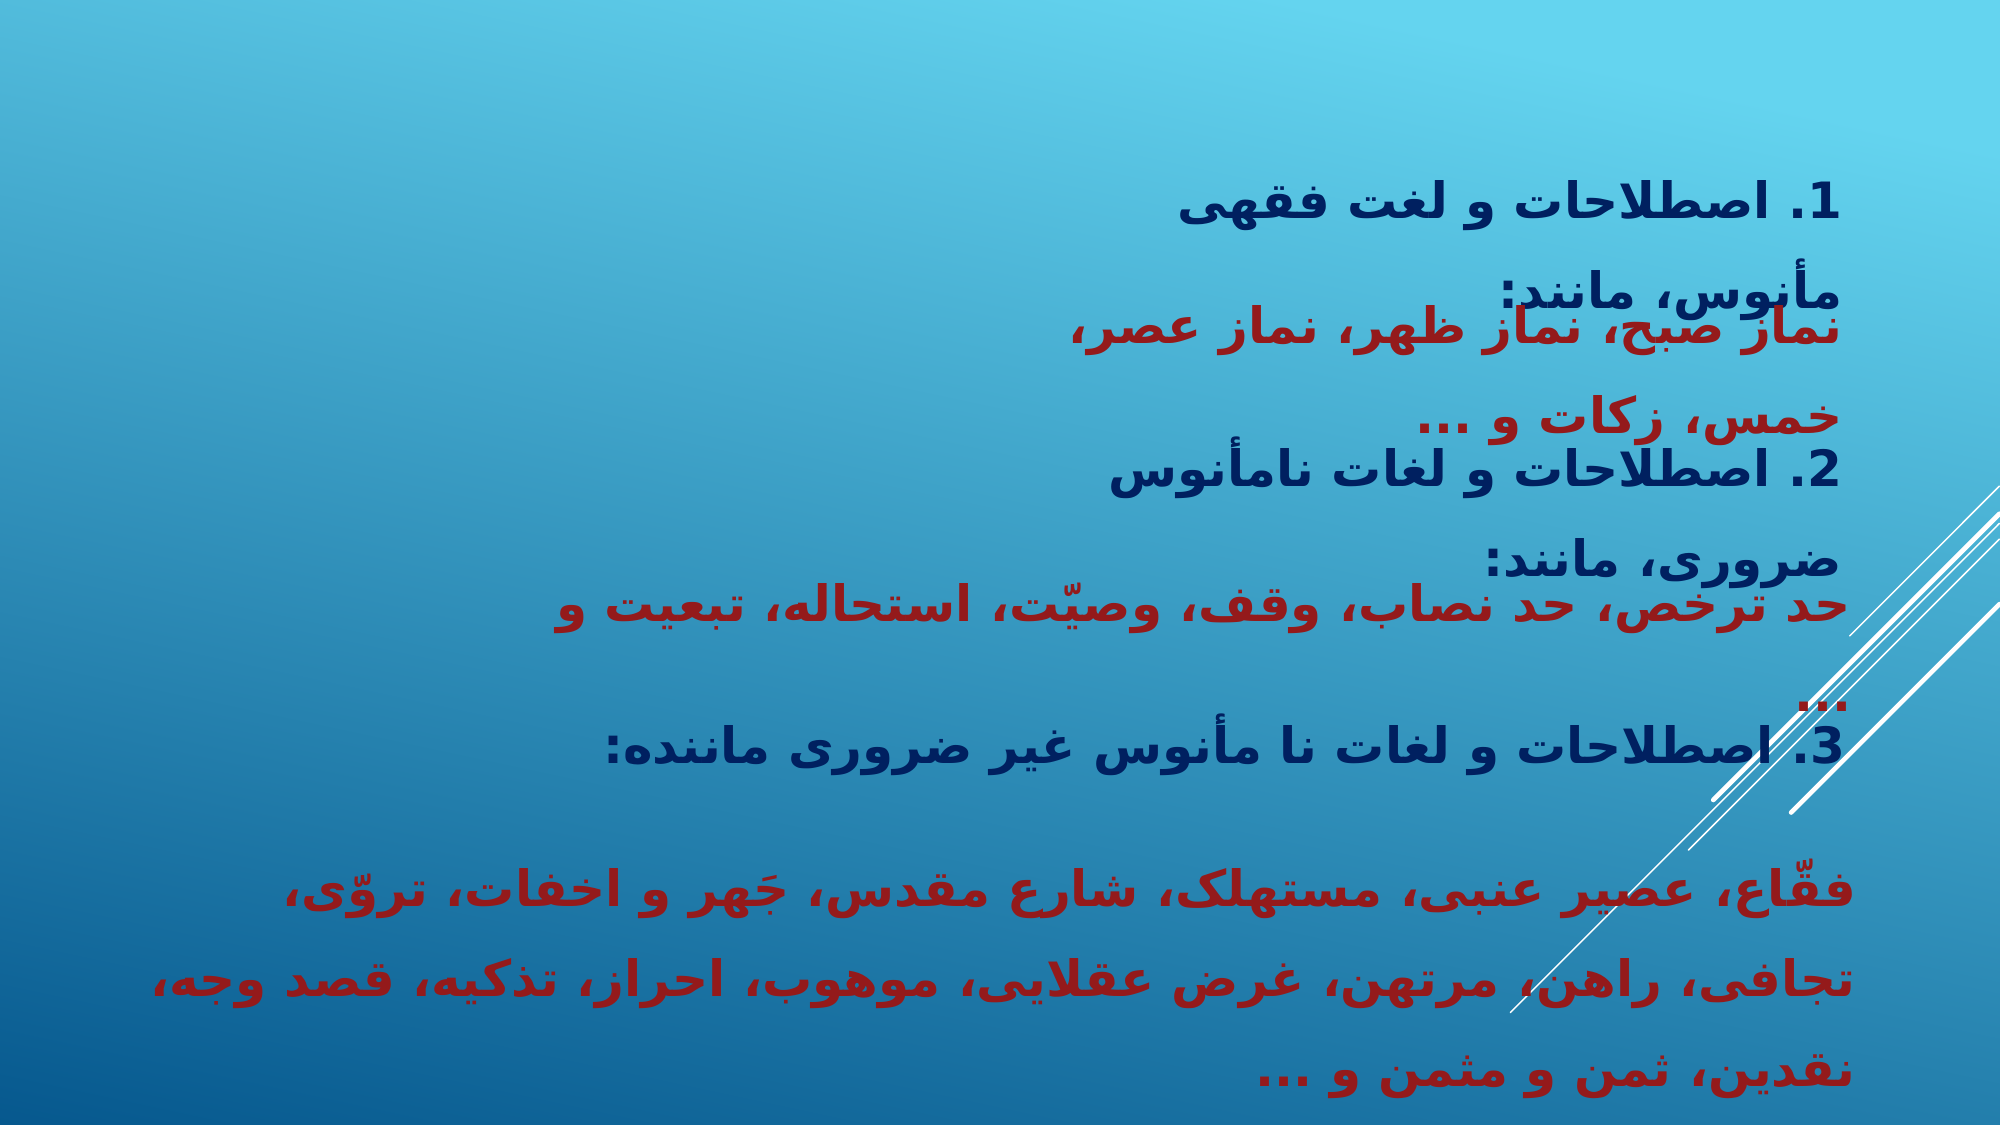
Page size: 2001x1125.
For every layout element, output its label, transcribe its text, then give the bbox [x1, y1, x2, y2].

text_box 1. اصطلاحات و لغت فقهی مأنوس، ‌مانند: [1020, 131, 1857, 256]
text_box فقّاع، عصیر عنبی، مستهلک، شارع مقدس، جَهر و اخفات، تروّی، تجافی، راهن، مرتهن، غرض عقلایی، موهوب، احراز، تذکیه، قصد وجه، نقدین، ثمن و مثمن و ... [80, 819, 1871, 1105]
text_box 2. اصطلاحات و لغات نامأنوس ضروری، مانند: [899, 399, 1857, 533]
text_box 3. اصطلاحات و لغات نا مأنوس غیر ضروری ماننده: [543, 676, 1861, 782]
text_box حد ترخص، حد نصاب، وقف، وصیّت، استحاله، تبعیت و ... [537, 533, 1866, 729]
text_box نماز صبح، نماز ظهر، نماز عصر، خمس،‌ زکات و ... [899, 256, 1857, 399]
